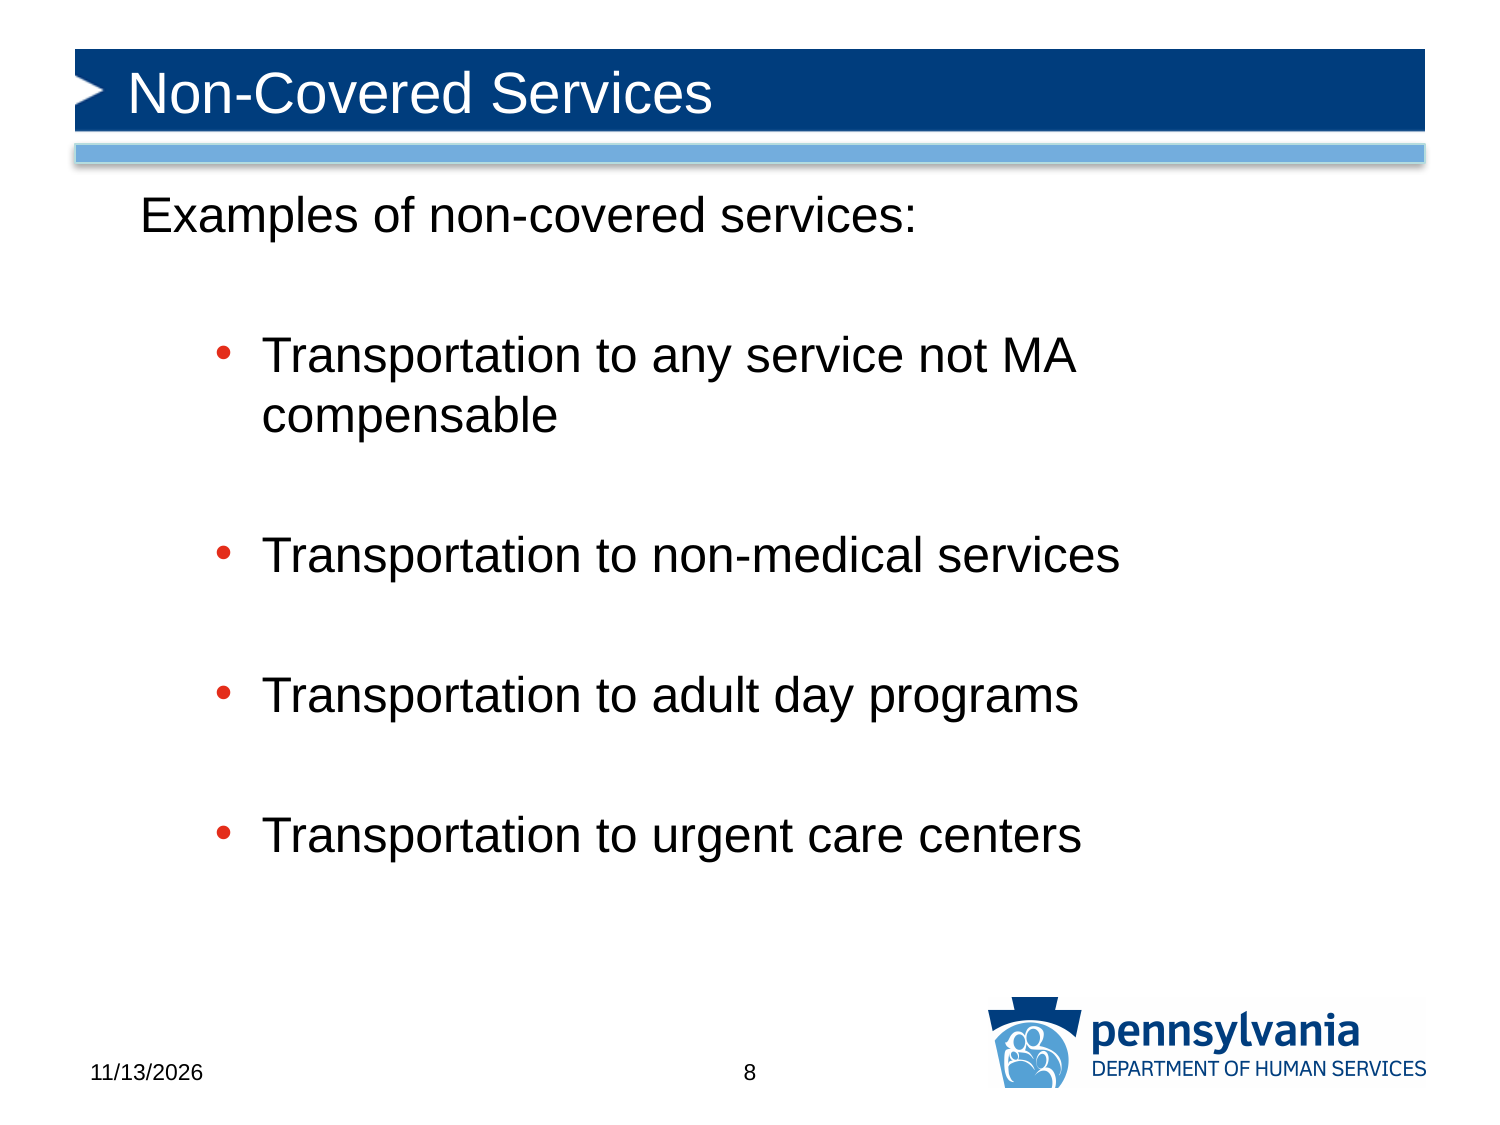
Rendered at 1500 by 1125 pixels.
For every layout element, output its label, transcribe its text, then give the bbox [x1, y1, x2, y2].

picture [75, 49, 1425, 138]
picture [988, 997, 1426, 1088]
slide_number 8 [575, 1050, 925, 1091]
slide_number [74, 1049, 426, 1091]
title Non-Covered Services [112, 47, 1425, 123]
list Examples of non-covered services: Transportation to any service not MA compensable Transportation to non-medical services Transportation to adult day programs Transportation to urgent care centers [125, 174, 1363, 963]
